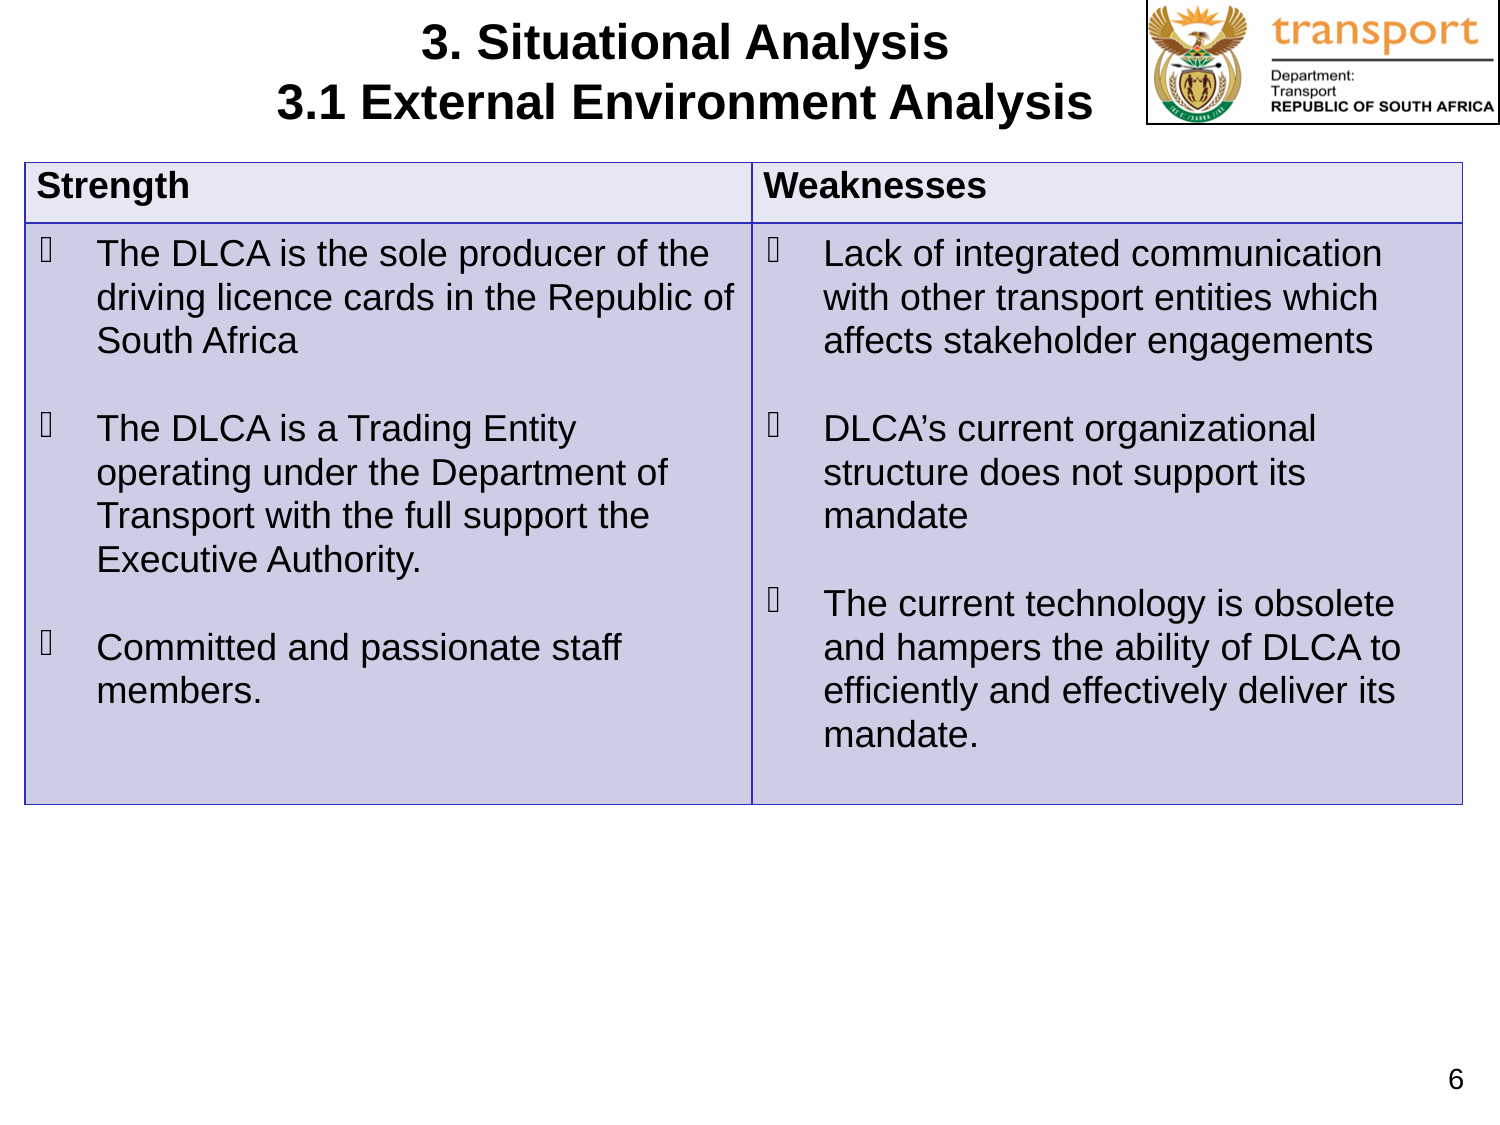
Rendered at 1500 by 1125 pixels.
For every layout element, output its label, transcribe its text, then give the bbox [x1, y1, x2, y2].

table_header Strength [26, 163, 751, 222]
title 3. Situational Analysis 3.1 External Environment Analysis [48, 3, 1324, 136]
picture [1145, 0, 1500, 125]
table_cell Lack of integrated communication with other transport entities which affects stakeholder engagements DLCA’s current organizational structure does not support its mandate The current technology is obsolete and hampers the ability of DLCA to efficiently and effectively deliver its mandate. [753, 224, 1462, 804]
table_header Weaknesses [753, 163, 1462, 222]
slide_number 6 [1166, 1052, 1480, 1125]
table_cell The DLCA is the sole producer of the driving licence cards in the Republic of South Africa The DLCA is a Trading Entity operating under the Department of Transport with the full support the Executive Authority. Committed and passionate staff members. [26, 224, 751, 804]
